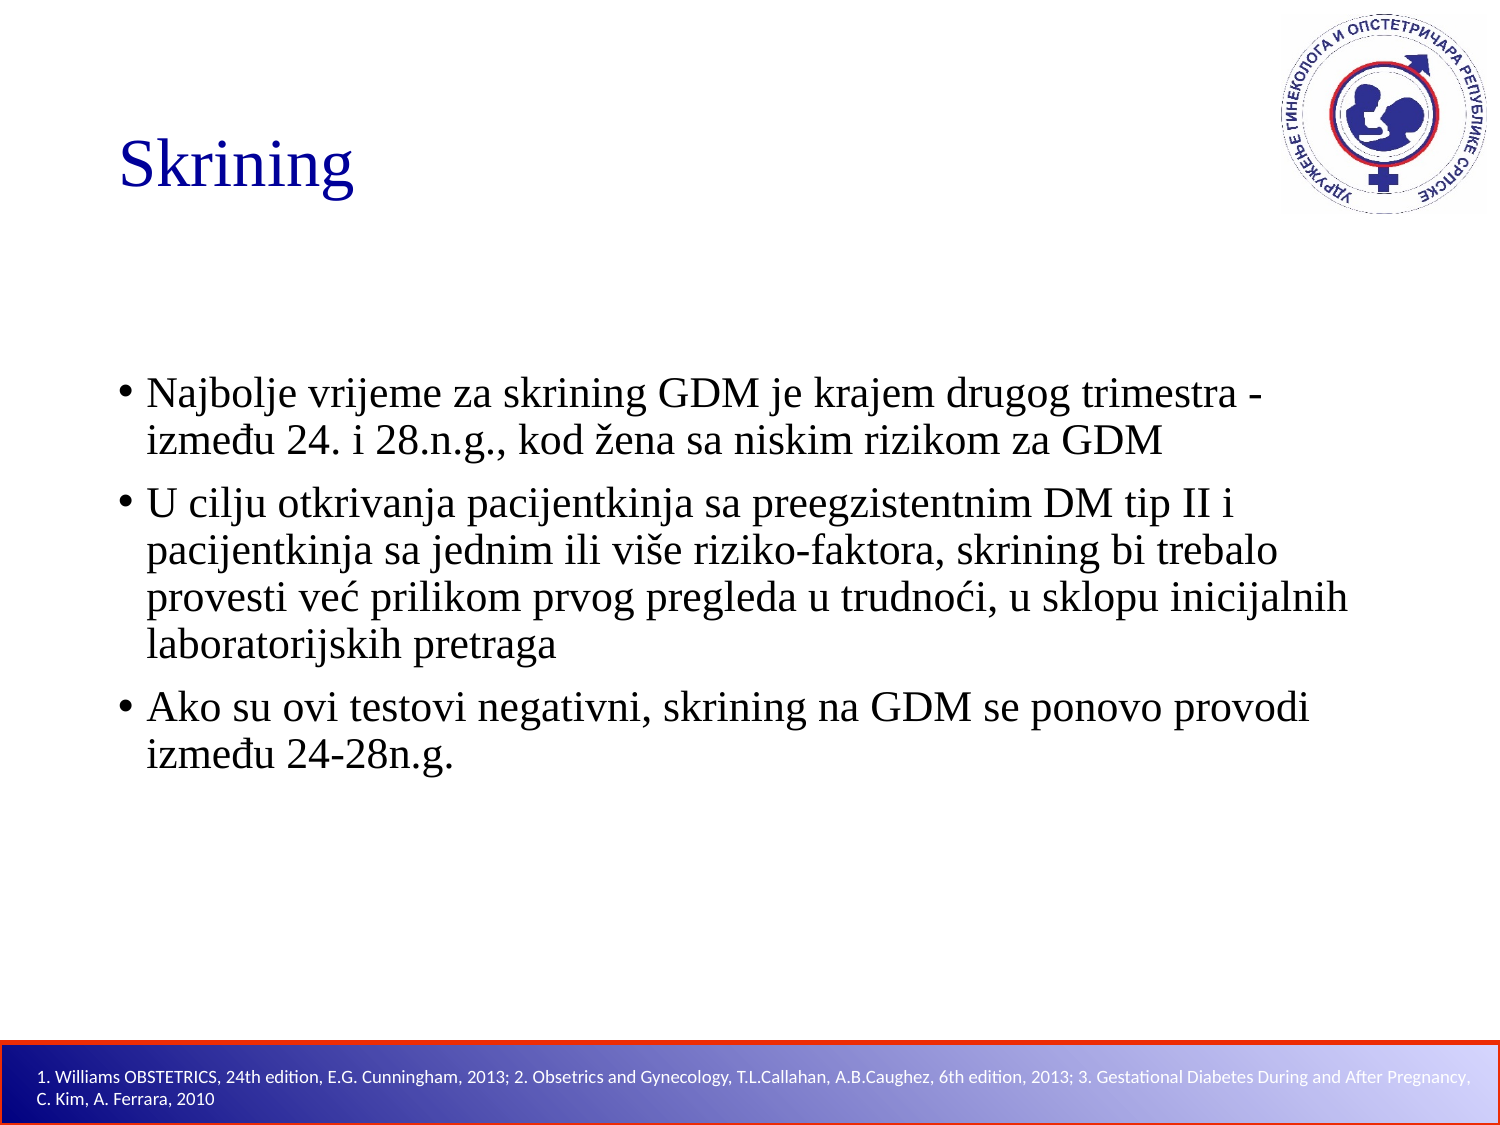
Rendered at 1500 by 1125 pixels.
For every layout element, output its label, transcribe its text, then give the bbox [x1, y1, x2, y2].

title Skrining [103, 55, 1397, 274]
text_box 1. Williams OBSTETRICS, 24th edition, E.G. Cunningham, 2013; 2. Obsetrics and Gynecology, T.L.Callahan, A.B.Caughez, 6th edition, 2013; 3. Gestational Diabetes During and After Pregnancy, C. Kim, A. Ferrara, 2010 [21, 1057, 1500, 1117]
list Najbolje vrijeme za skrining GDM je krajem drugog trimestra - između 24. i 28.n.g., kod žena sa niskim rizikom za GDM U cilju otkrivanja pacijentkinja sa preegzistentnim DM tip II i pacijentkinja sa jednim ili više riziko-faktora, skrining bi trebalo provesti već prilikom prvog pregleda u trudnoći, u sklopu inicijalnih laboratorijskih pretraga Ako su ovi testovi negativni, skrining na GDM se ponovo provodi između 24-28n.g. [103, 361, 1397, 1018]
picture [1281, 14, 1487, 214]
